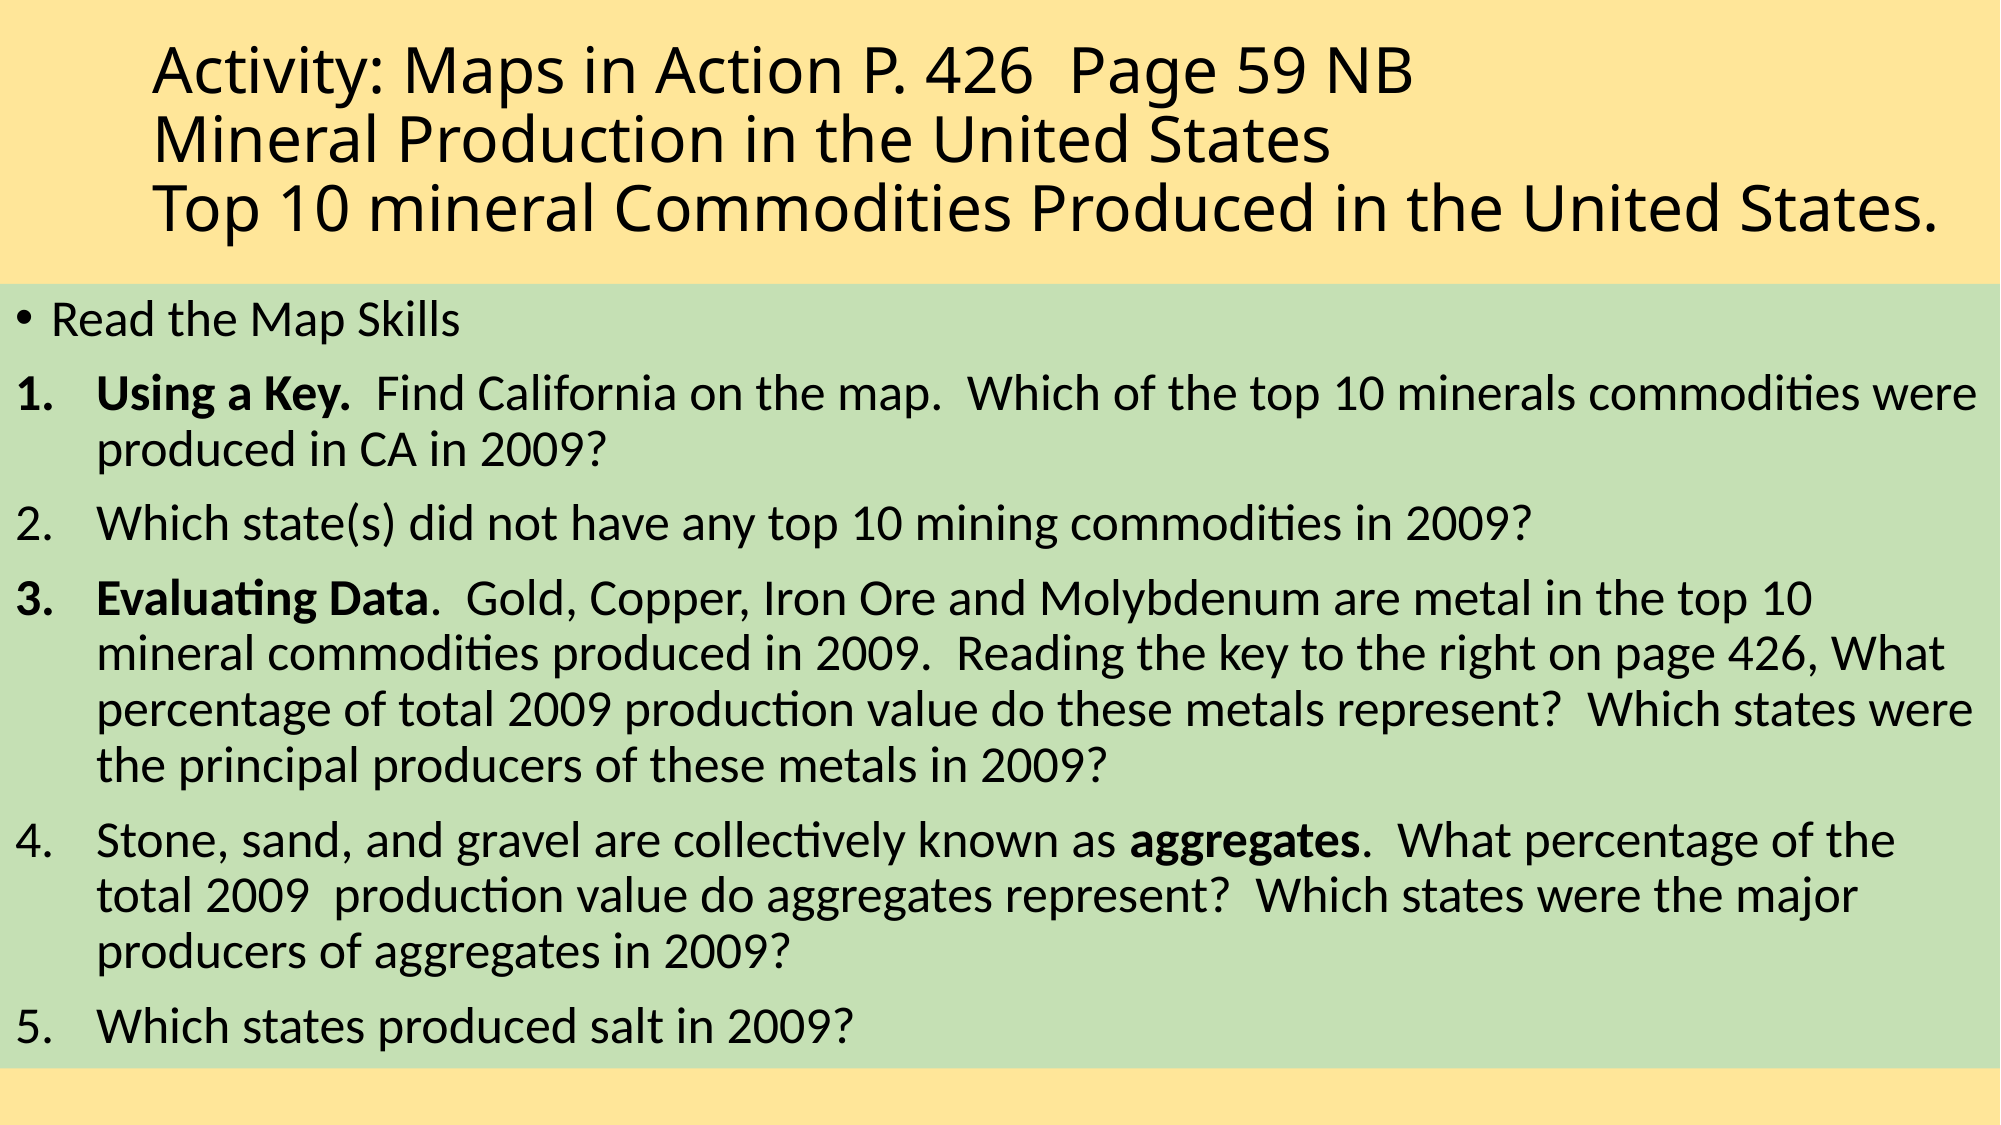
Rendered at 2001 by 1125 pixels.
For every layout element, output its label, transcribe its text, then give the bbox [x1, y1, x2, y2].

list Read the Map Skills Using a Key. Find California on the map. Which of the top 10 minerals commodities were produced in CA in 2009? Which state(s) did not have any top 10 mining commodities in 2009? Evaluating Data. Gold, Copper, Iron Ore and Molybdenum are metal in the top 10 mineral commodities produced in 2009. Reading the key to the right on page 426, What percentage of total 2009 production value do these metals represent? Which states were the principal producers of these metals in 2009? Stone, sand, and gravel are collectively known as aggregates. What percentage of the total 2009 production value do aggregates represent? Which states were the major producers of aggregates in 2009? Which states produced salt in 2009? [0, 283, 2000, 1069]
title Activity: Maps in Action P. 426 Page 59 NB Mineral Production in the United States Top 10 mineral Commodities Produced in the United States. [137, 0, 2000, 283]
